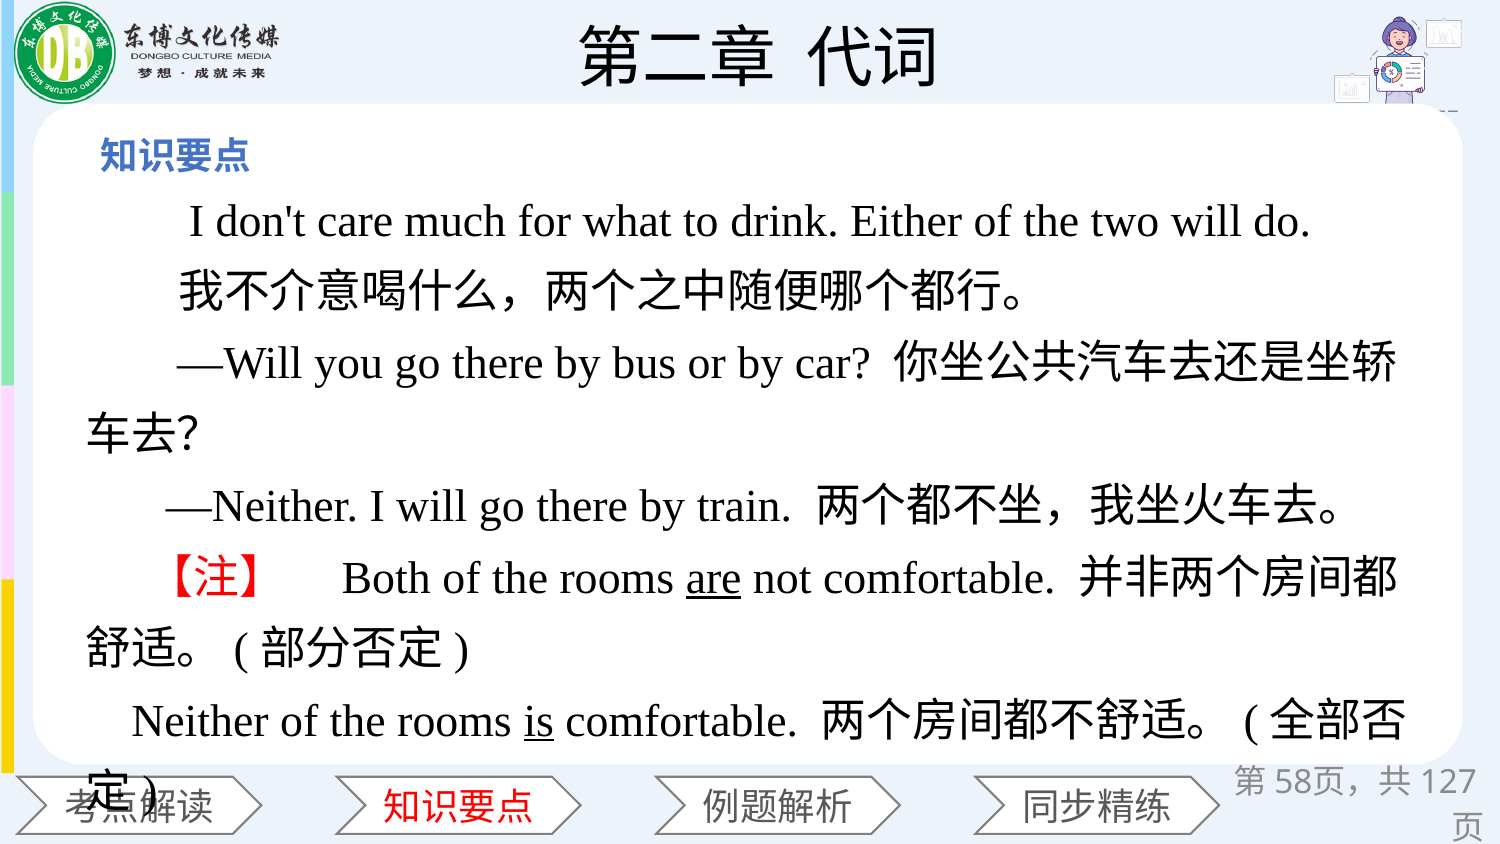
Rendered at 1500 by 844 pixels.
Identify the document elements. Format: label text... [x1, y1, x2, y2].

picture [14, 1, 280, 104]
slide_number 第页，共127页 [1195, 780, 1500, 826]
text_box I don't care much for what to drink. Either of the two will do. 我不介意喝什么，两个之中随便哪个都行。 —Will you go there by bus or by car? 你坐公共汽车去还是坐轿车去？ —Neither. I will go there by train. 两个都不坐，我坐火车去。 【注】 Both of the rooms are not comfortable. 并非两个房间都舒适。(部分否定) Neither of the rooms is comfortable. 两个房间都不舒适。(全部否定) [70, 166, 1442, 767]
picture [1312, 0, 1487, 131]
